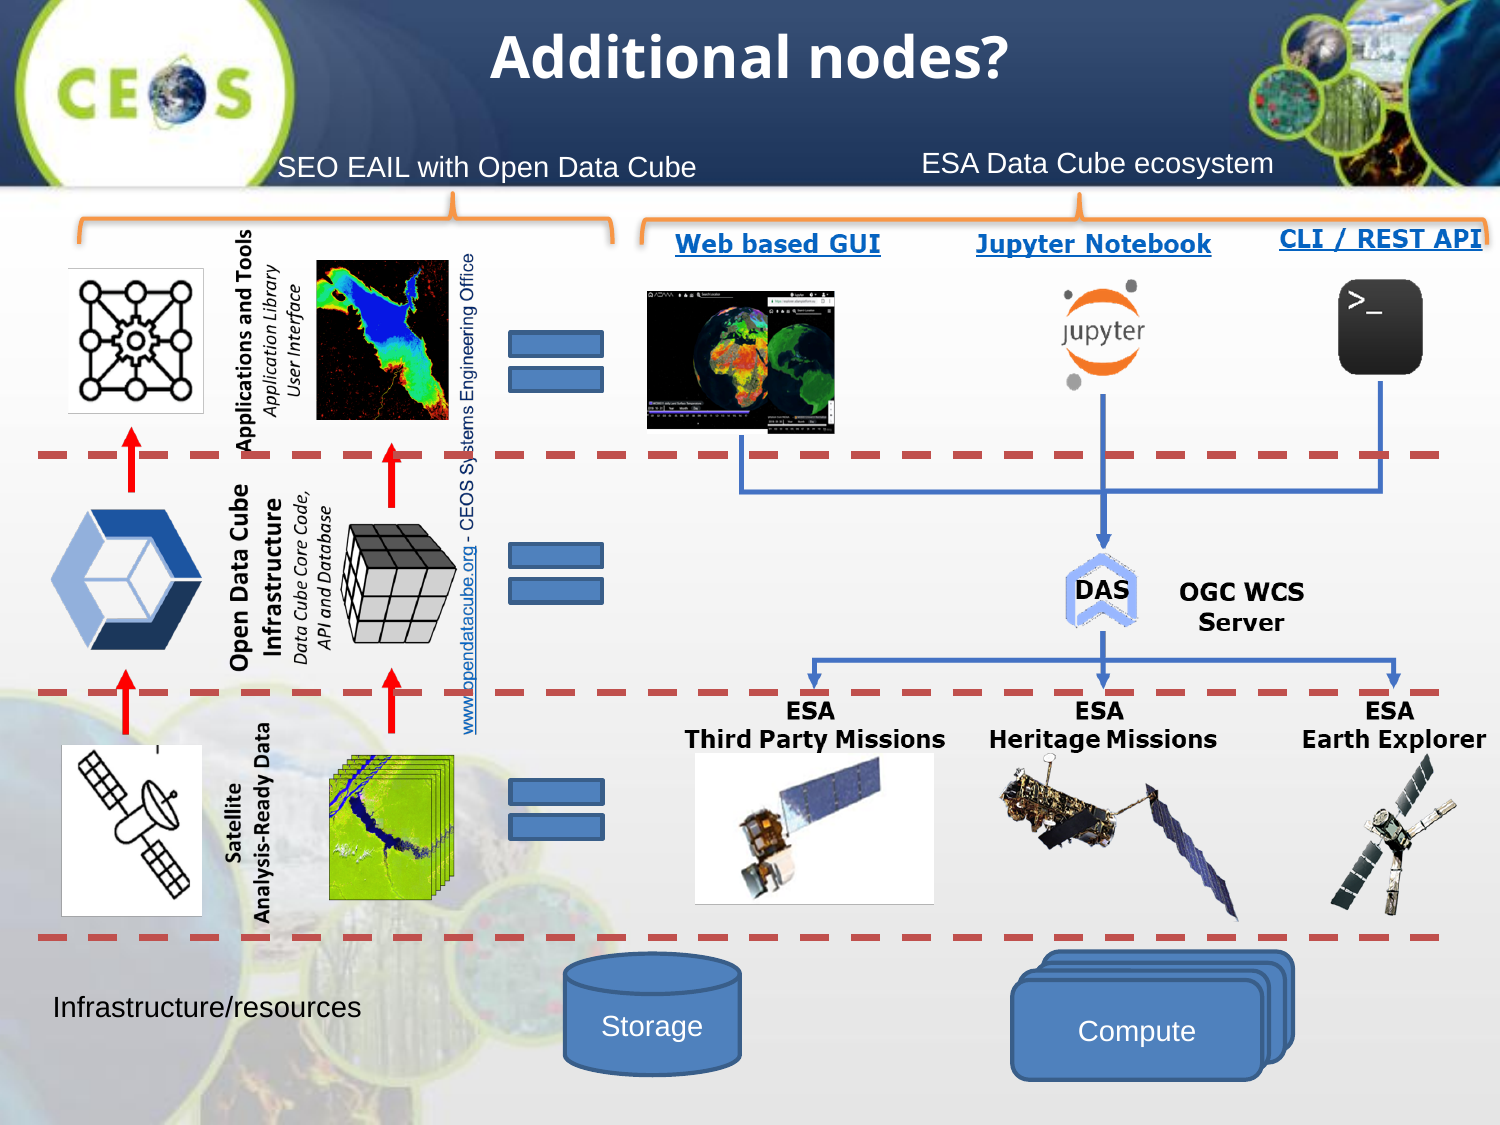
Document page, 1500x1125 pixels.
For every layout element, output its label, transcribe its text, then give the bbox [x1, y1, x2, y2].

text_box [510, 332, 603, 355]
text_box SEO EAIL with Open Data Cube [262, 140, 716, 191]
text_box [1011, 951, 1294, 1080]
text_box Infrastructure/resources [37, 980, 468, 1031]
text_box Storage [564, 953, 740, 1076]
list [612, 213, 1500, 922]
list Additional nodes? [324, 12, 1138, 163]
text_box ESA Data Cube ecosystem [906, 136, 1293, 187]
picture [0, 0, 1500, 1125]
text_box [79, 193, 607, 244]
text_box [510, 815, 603, 839]
